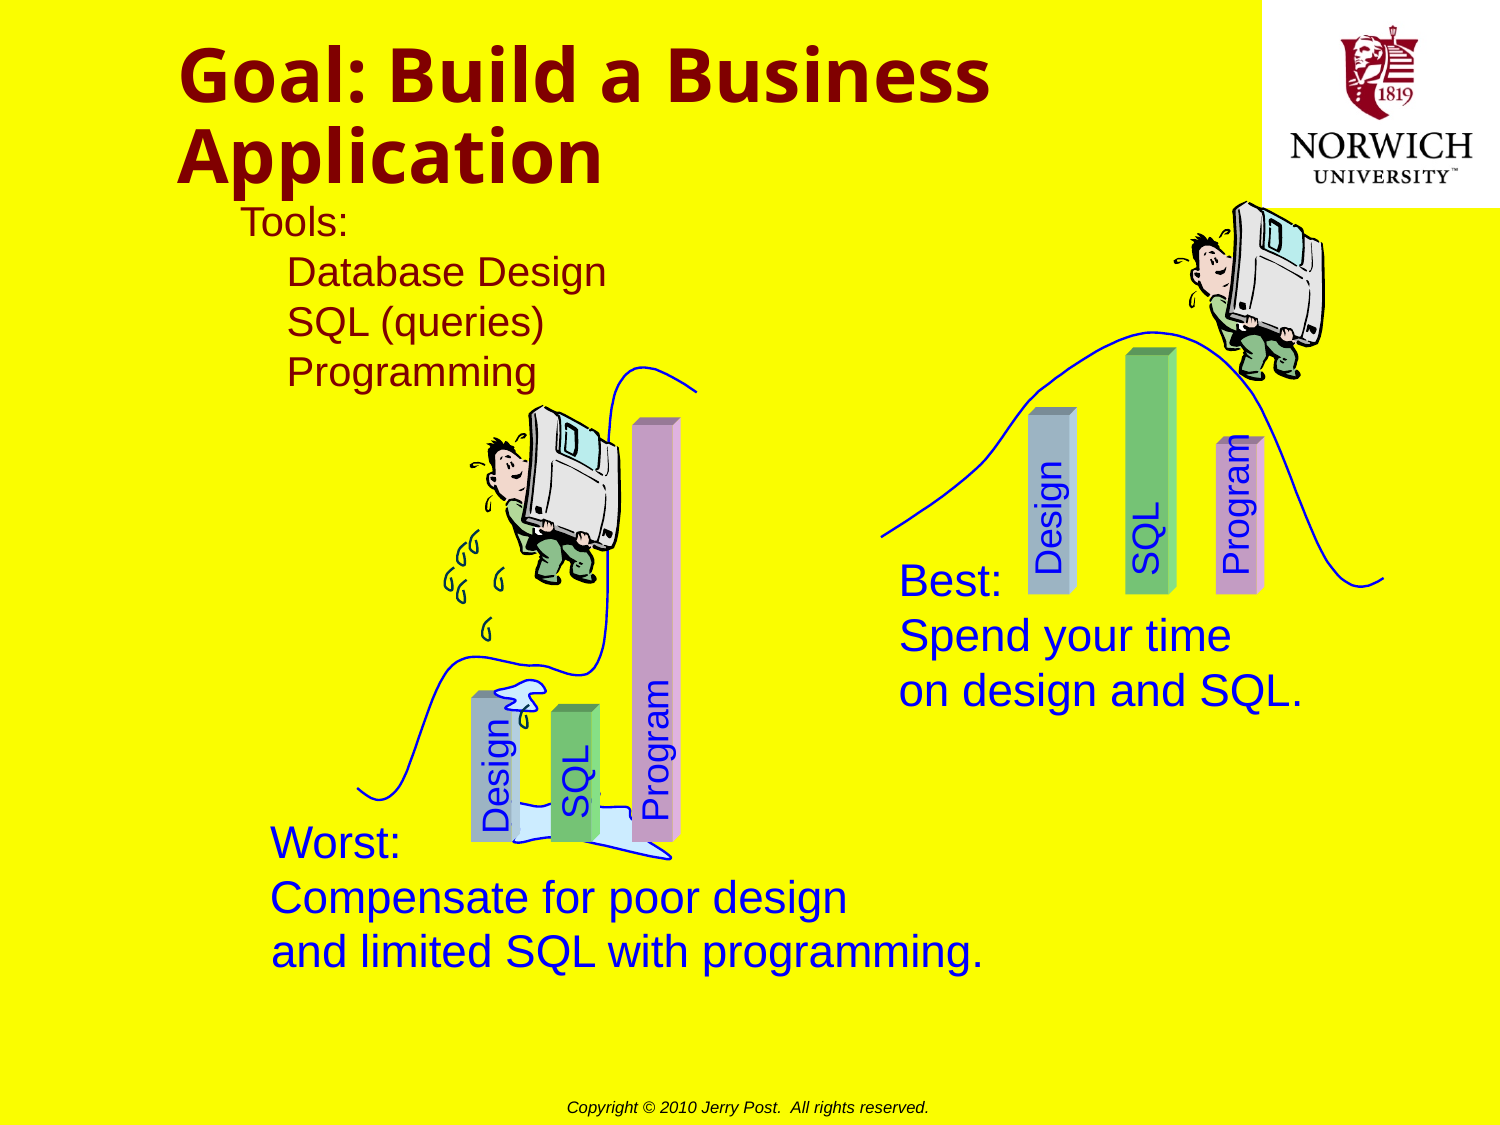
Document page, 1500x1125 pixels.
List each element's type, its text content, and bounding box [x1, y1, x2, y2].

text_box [470, 690, 521, 843]
text_box [526, 704, 530, 728]
title Goal: Build a Business Application [161, 24, 1339, 213]
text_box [469, 404, 622, 586]
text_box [1023, 406, 1078, 595]
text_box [550, 703, 600, 843]
text_box on design and SQL. [898, 660, 1305, 716]
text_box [1173, 200, 1326, 382]
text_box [1120, 347, 1177, 595]
text_box Best: [898, 550, 1004, 605]
text_box [1025, 332, 1168, 557]
text_box [612, 367, 697, 417]
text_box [630, 417, 681, 843]
text_box Spend your time [898, 605, 1233, 660]
text_box Worst: [270, 813, 402, 867]
text_box [482, 617, 492, 641]
text_box [1181, 390, 1384, 587]
text_box [507, 679, 546, 712]
text_box [357, 594, 608, 801]
text_box Compensate for poor design [269, 867, 849, 923]
text_box [880, 414, 1018, 549]
text_box [526, 804, 545, 842]
text_box and limited SQL with programming. [271, 922, 985, 978]
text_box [1210, 433, 1265, 595]
text_box [605, 806, 671, 860]
text_box [457, 581, 465, 604]
picture [1262, 0, 1500, 208]
text_box [444, 567, 455, 591]
text_box Tools: Database Design SQL (queries) Programming [225, 187, 638, 403]
text_box [457, 544, 464, 566]
